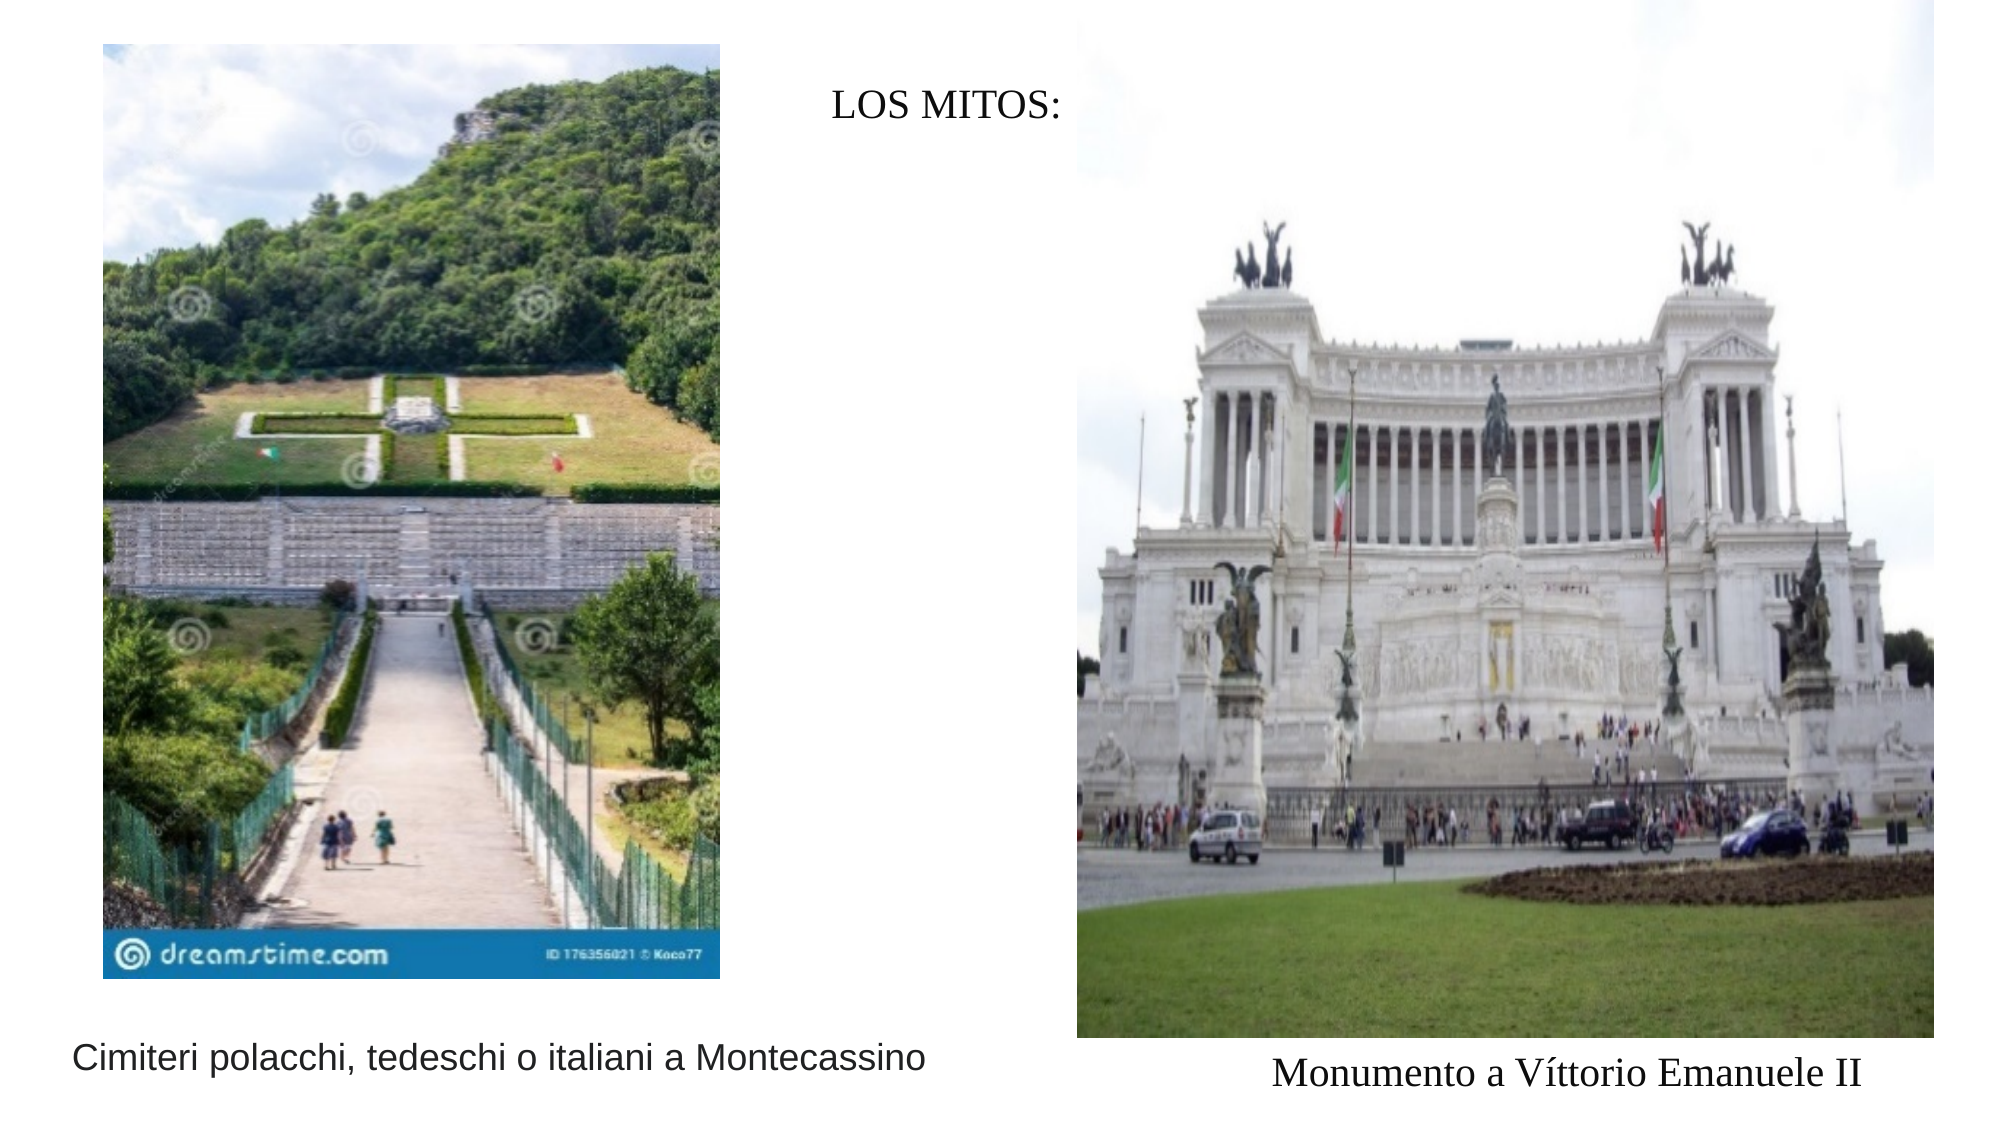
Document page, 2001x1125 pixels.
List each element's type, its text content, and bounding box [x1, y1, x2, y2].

picture [103, 44, 720, 979]
text_box Monumento a Víttorio Emanuele II [1256, 1038, 1879, 1102]
text_box Cimiteri polacchi, tedeschi o italiani a Montecassino [57, 1025, 942, 1086]
picture [687, 973, 695, 979]
text_box LOS MITOS: [816, 44, 1077, 134]
picture [1077, 0, 1934, 1038]
